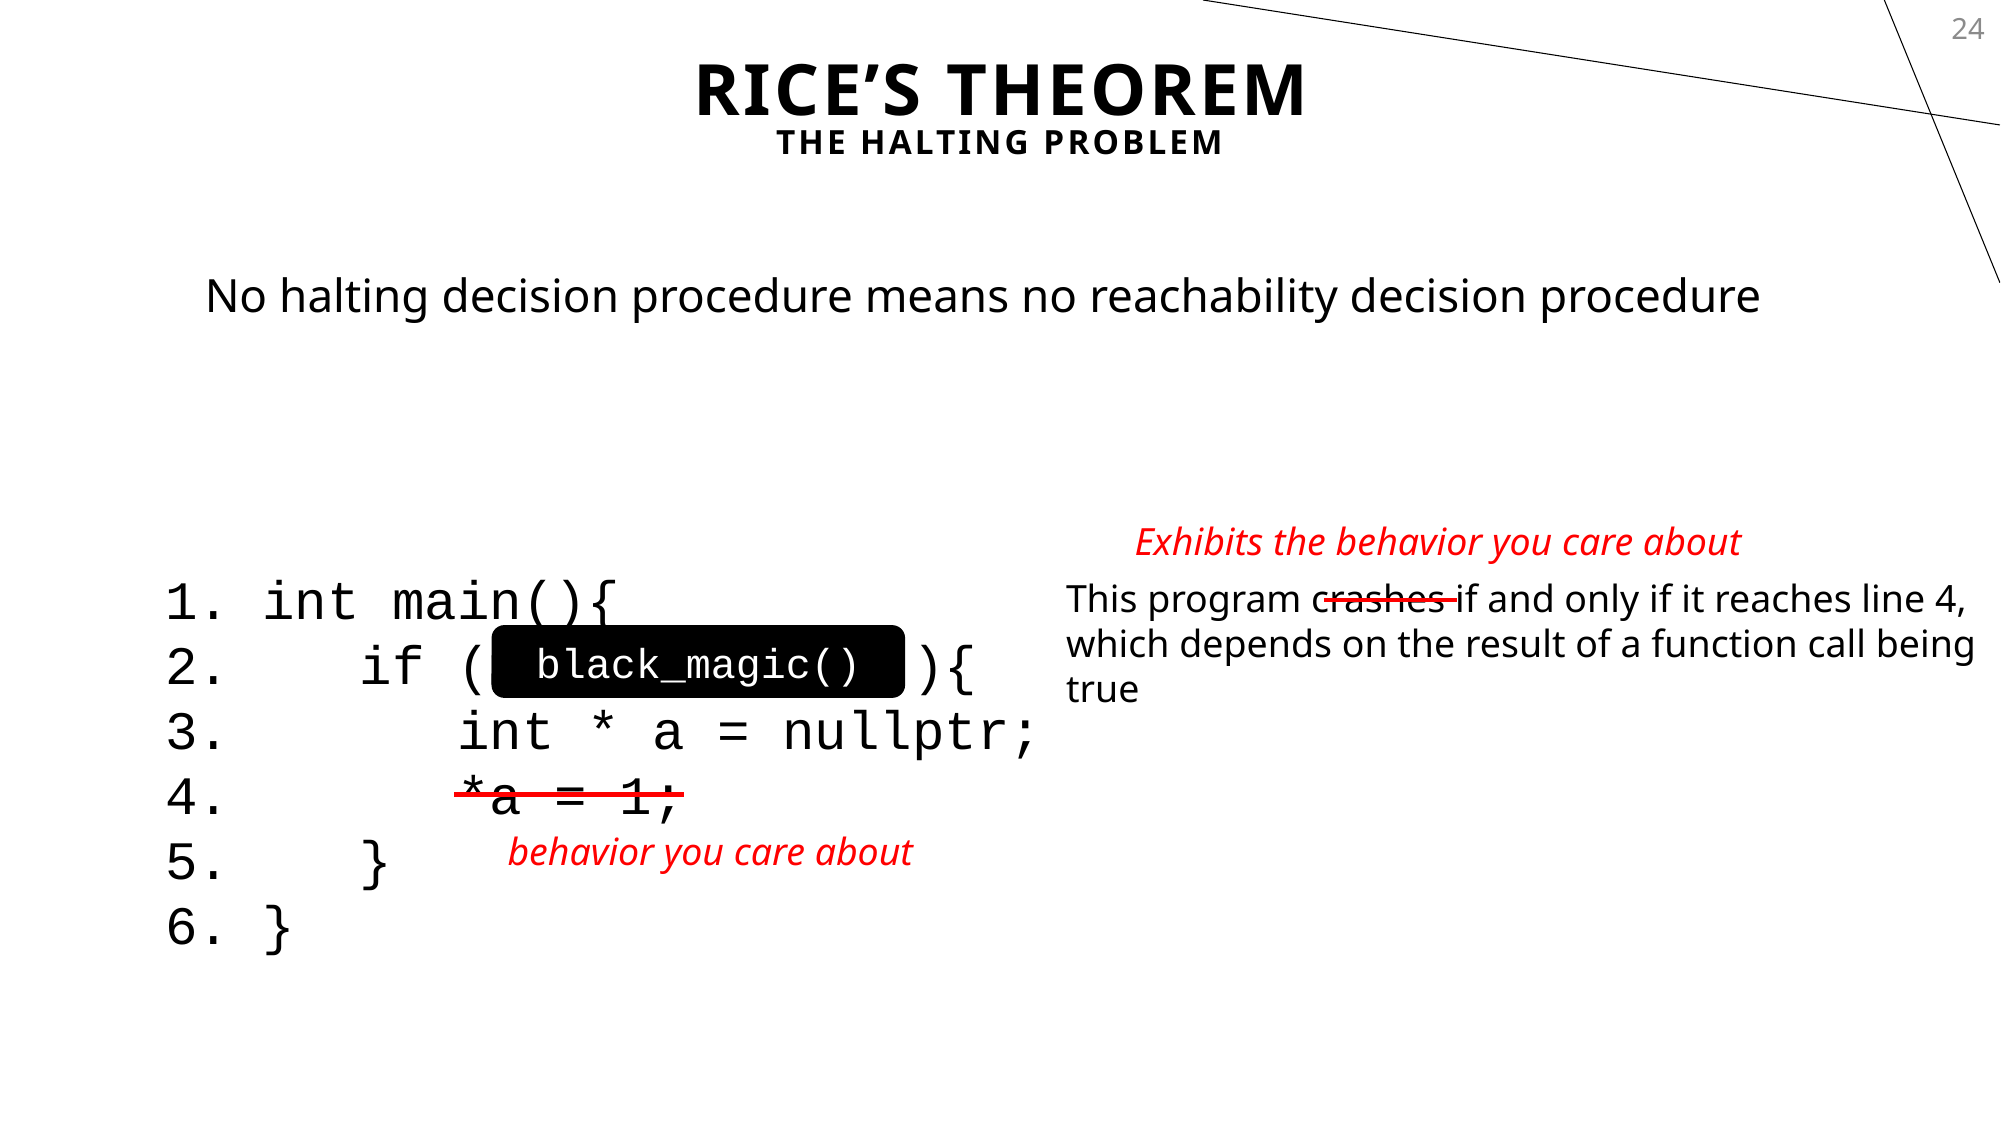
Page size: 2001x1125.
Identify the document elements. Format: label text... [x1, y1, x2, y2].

slide_number 24 [1550, 0, 2000, 60]
text_box No halting decision procedure means no reachability decision procedure [189, 259, 1887, 329]
text_box Exhibits the behavior you care about [1119, 510, 1757, 571]
text_box 1. int main(){ 2. if (my_function()){ 3. int * a = nullptr; 4. *a = 1; 5. } 6. } [150, 492, 1112, 963]
text_box This program crashes if and only if it reaches line 4, which depends on the result of a function call being true [1051, 567, 1992, 717]
text_box black_magic() [491, 625, 906, 698]
text_box The Halting Problem [1, 34, 1998, 253]
text_box behavior you care about [492, 820, 928, 880]
title Rice’s Theorem [3, 0, 1550, 34]
